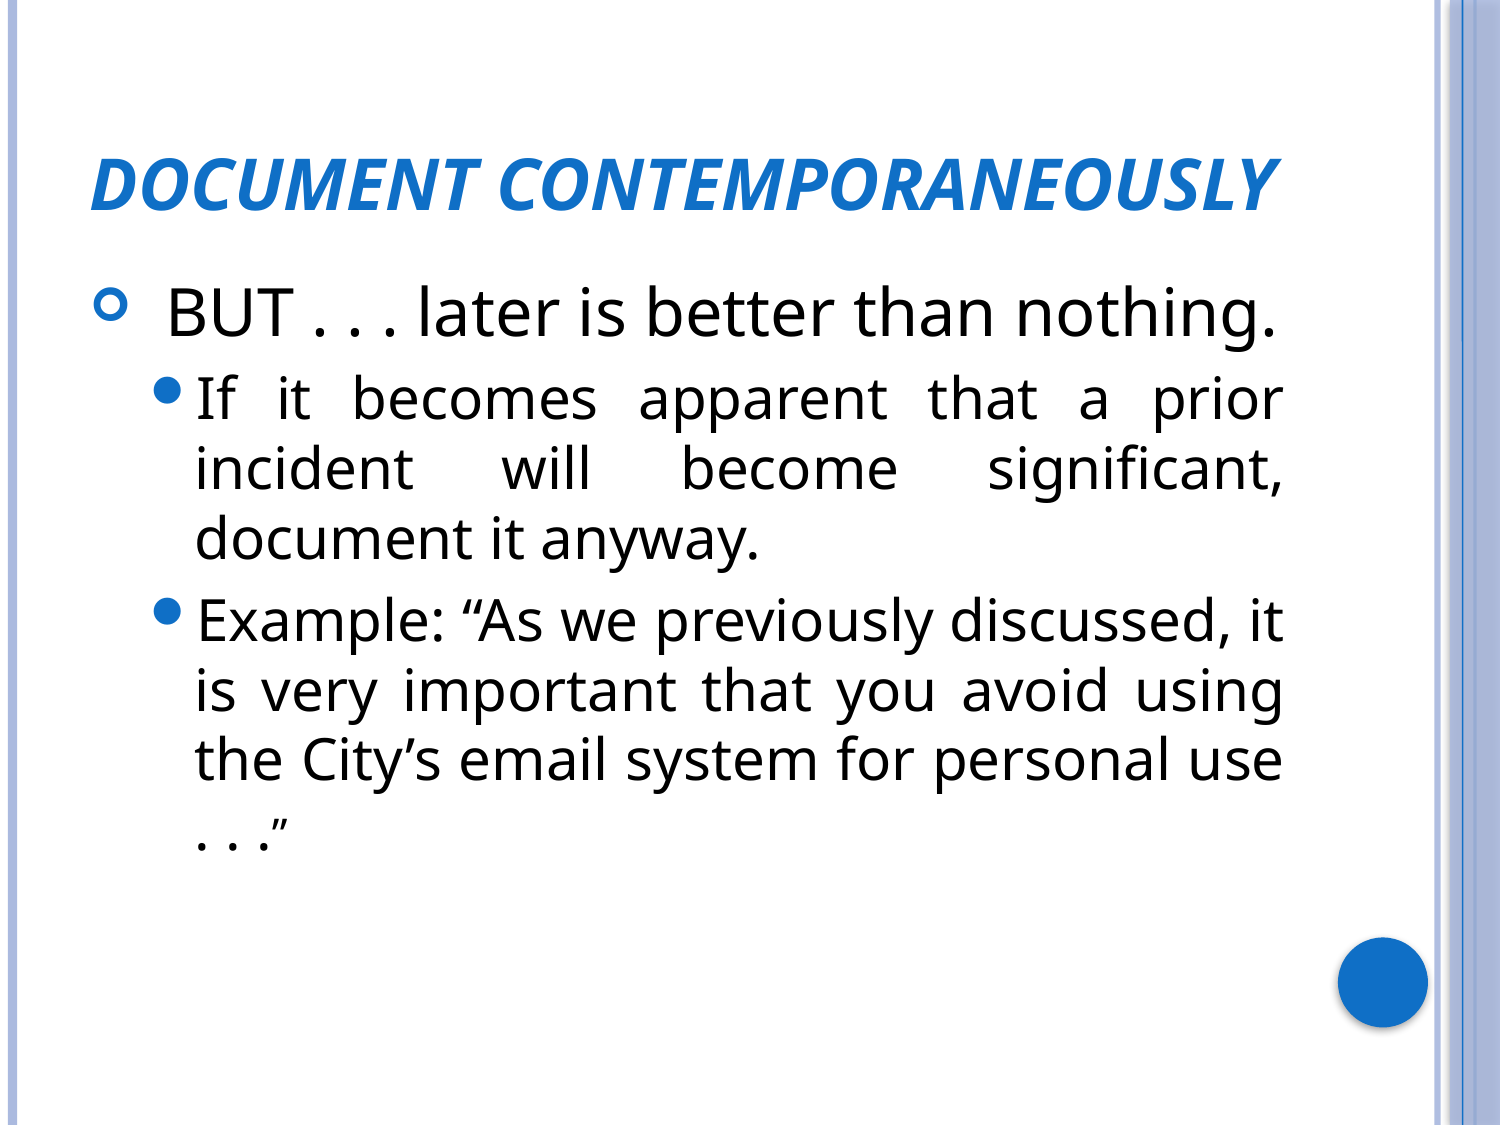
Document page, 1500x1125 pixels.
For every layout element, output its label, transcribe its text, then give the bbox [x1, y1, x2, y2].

list BUT . . . later is better than nothing. If it becomes apparent that a prior incident will become significant, document it anyway. Example: “As we previously discussed, it is very important that you avoid using the City’s email system for personal use . . .” [75, 262, 1300, 1062]
title Document Contemporaneously [75, 45, 1300, 233]
